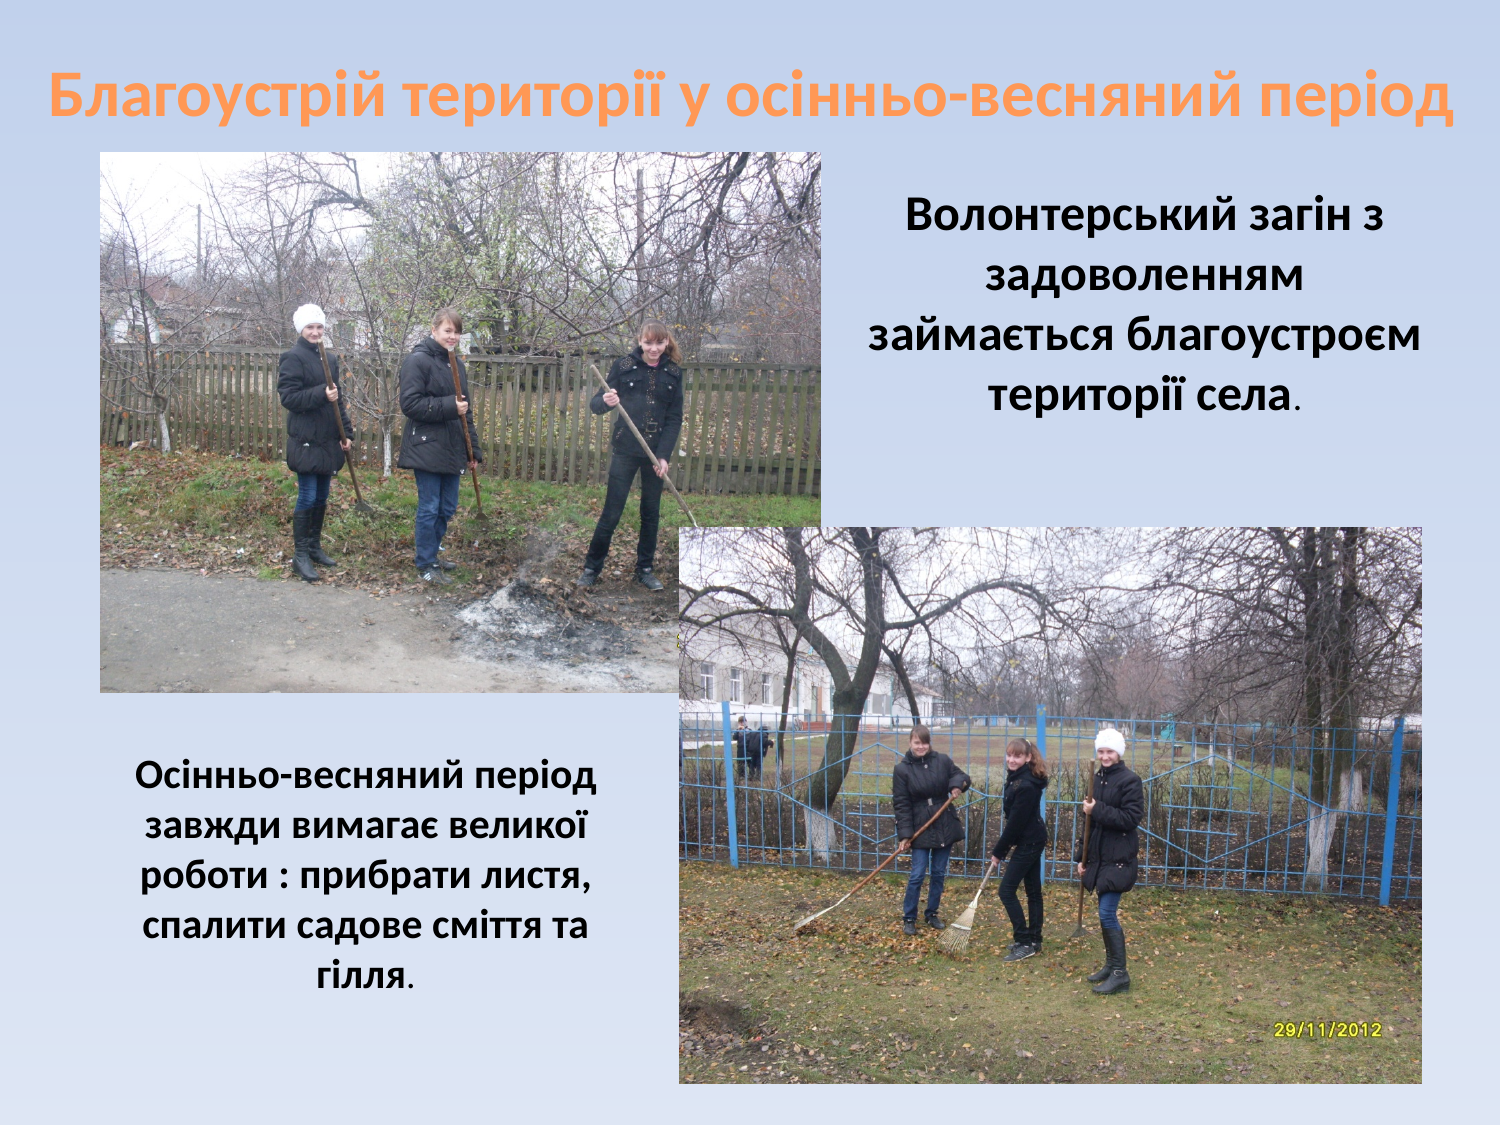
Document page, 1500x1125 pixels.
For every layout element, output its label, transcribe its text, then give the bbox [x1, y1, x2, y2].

text_box Волонтерський загін з задоволенням займається благоустроєм території села. [844, 172, 1447, 428]
picture [99, 151, 1423, 1085]
text_box Благоустрій території у осінньо-весняний період [34, 42, 1471, 138]
text_box Осінньо-весняний період завжди вимагає великої роботи : прибрати листя, спалити садове сміття та гілля. [100, 739, 632, 1005]
